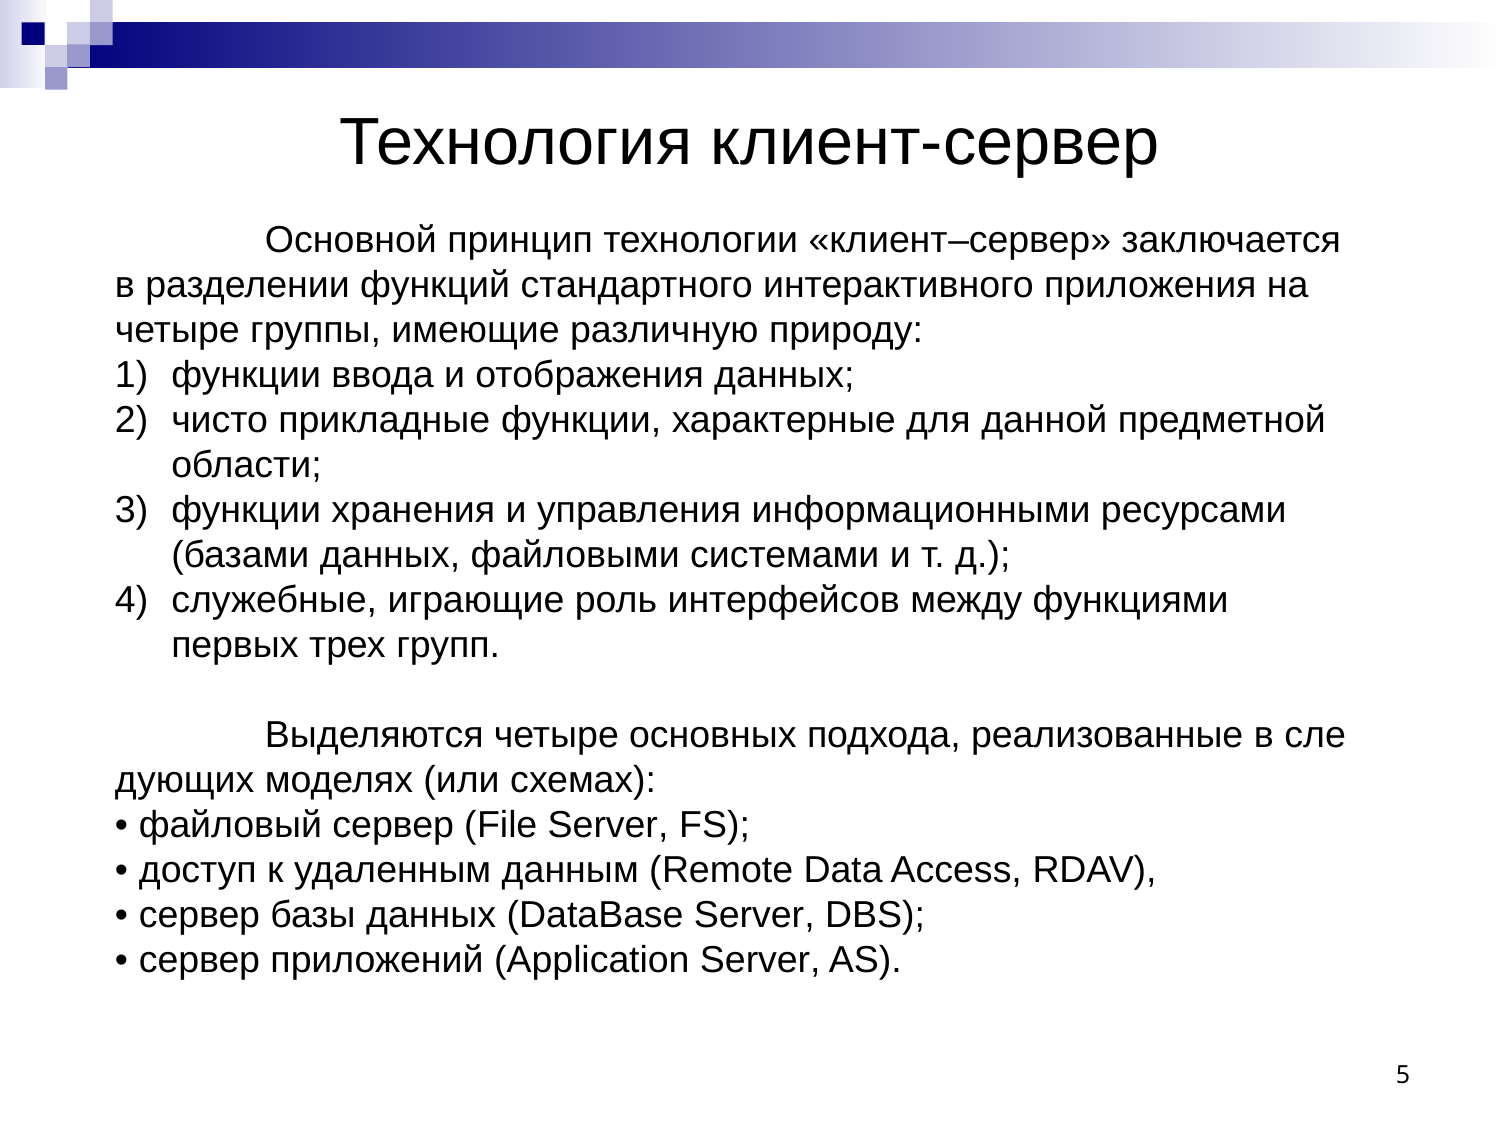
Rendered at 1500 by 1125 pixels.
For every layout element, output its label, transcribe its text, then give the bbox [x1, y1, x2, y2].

title Технология клиент-сервер [74, 74, 1425, 202]
slide_number 5 [1074, 1025, 1425, 1100]
text_box Основной принцип технологии «клиент–сервер» заключается в разделении функций стандартного интерактивного приложения на четыре группы, имеющие различ­ную природу: функции ввода и отображения данных; чисто прикладные функции, характерные для данной предметной области; функции хранения и управления информационными ресурсами (базами данных, файловыми системами и т. д.); служебные, играющие роль интерфейсов между функциями первых трех групп. Выделяются четыре основных подхода, реализованные в сле­дующих моделях (или схемах): • файловый сервер (File Server, FS); • доступ к удаленным данным (Remote Data Access, RDAV), • сервер базы данных (DataBase Server, DBS); • сервер приложений (Application Server, AS). [100, 207, 1376, 1033]
